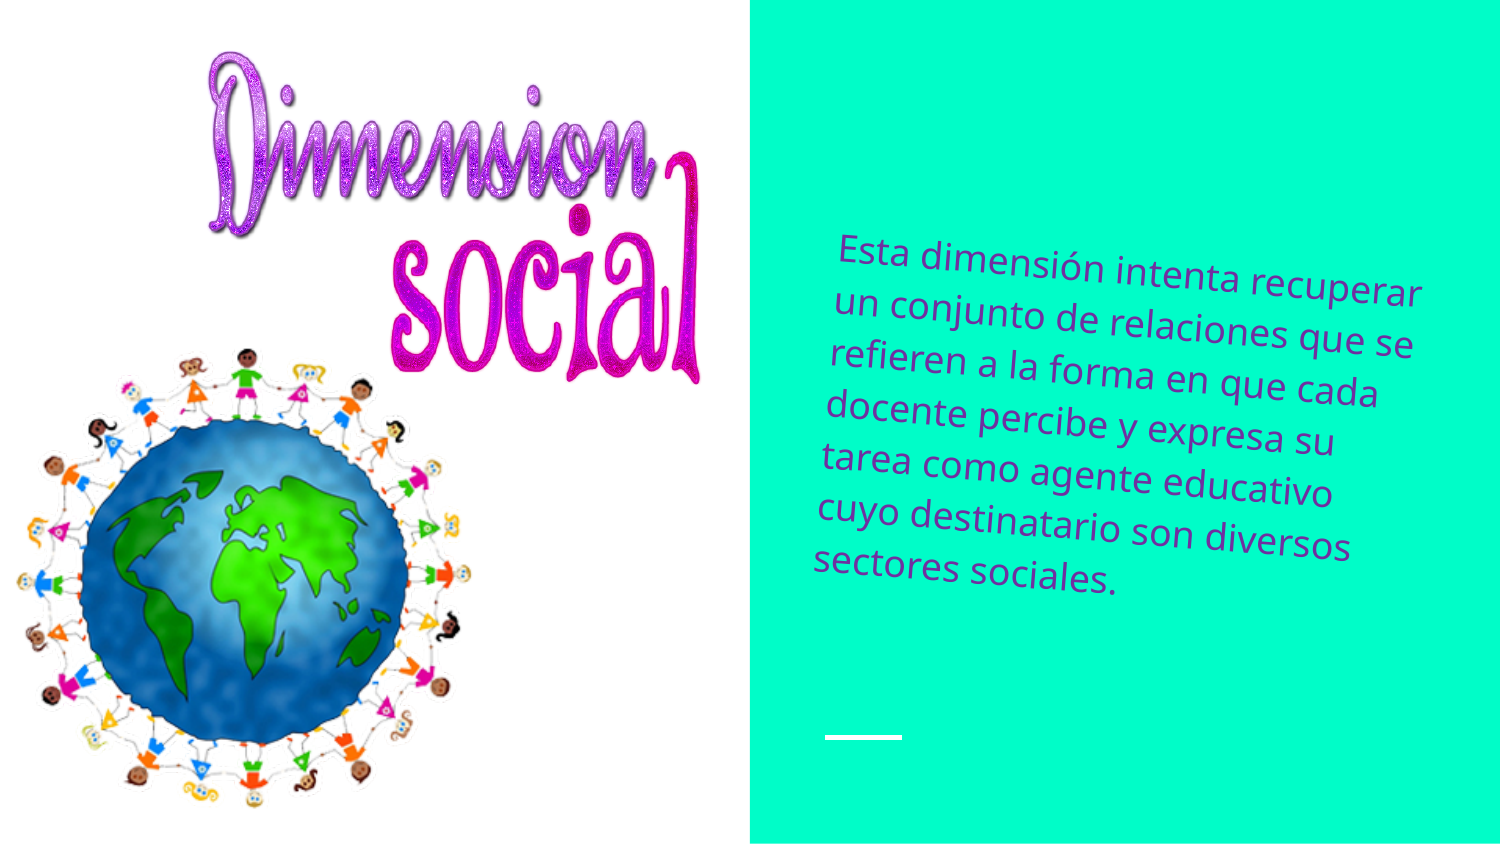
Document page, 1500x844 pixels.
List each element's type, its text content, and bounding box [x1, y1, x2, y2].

list Esta dimensión intenta recuperar un conjunto de relaciones que se refieren a la forma en que cada docente percibe y expresa su tarea como agente educativo cuyo destinatario son diversos sectores sociales. [787, 100, 1463, 749]
picture [9, 0, 904, 816]
